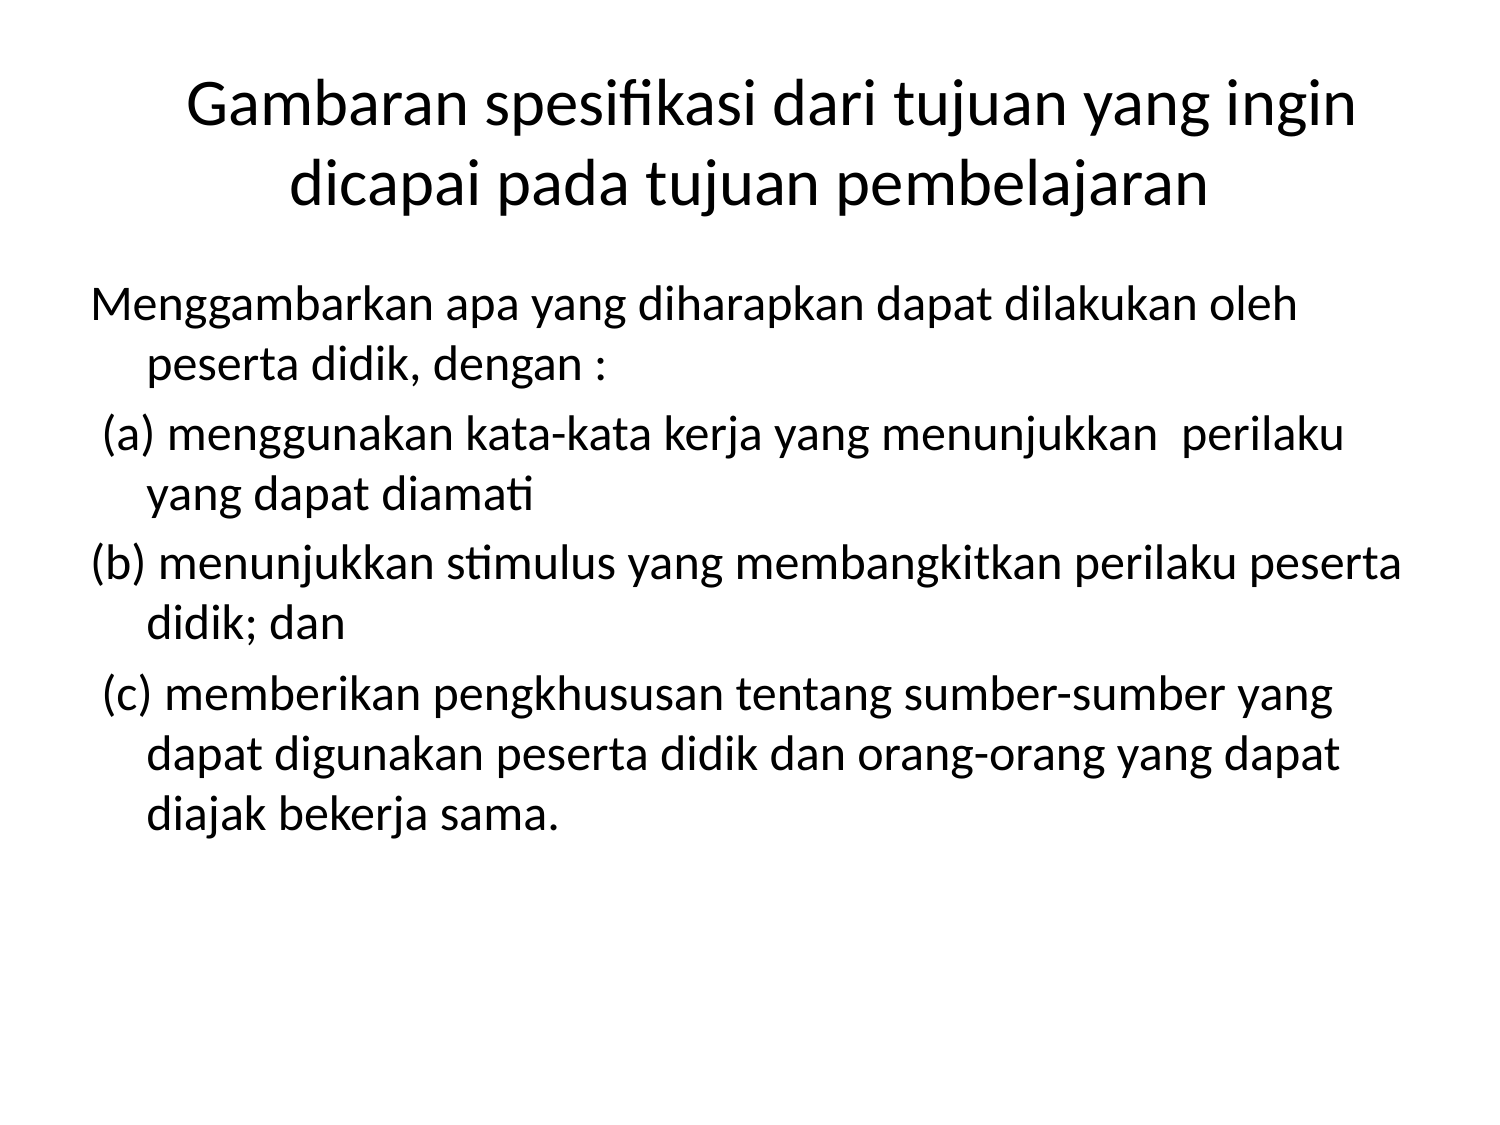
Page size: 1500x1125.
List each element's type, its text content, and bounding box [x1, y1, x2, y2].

title Gambaran spesifikasi dari tujuan yang ingin dicapai pada tujuan pembelajaran [75, 45, 1425, 233]
list Menggambarkan apa yang diharapkan dapat dilakukan oleh peserta didik, dengan : (a) menggunakan kata-kata kerja yang menunjukkan perilaku yang dapat diamati (b) menunjukkan stimulus yang membangkitkan perilaku peserta didik; dan (c) memberikan pengkhususan tentang sumber-sumber yang dapat digunakan peserta didik dan orang-orang yang dapat diajak bekerja sama. [75, 262, 1425, 1005]
